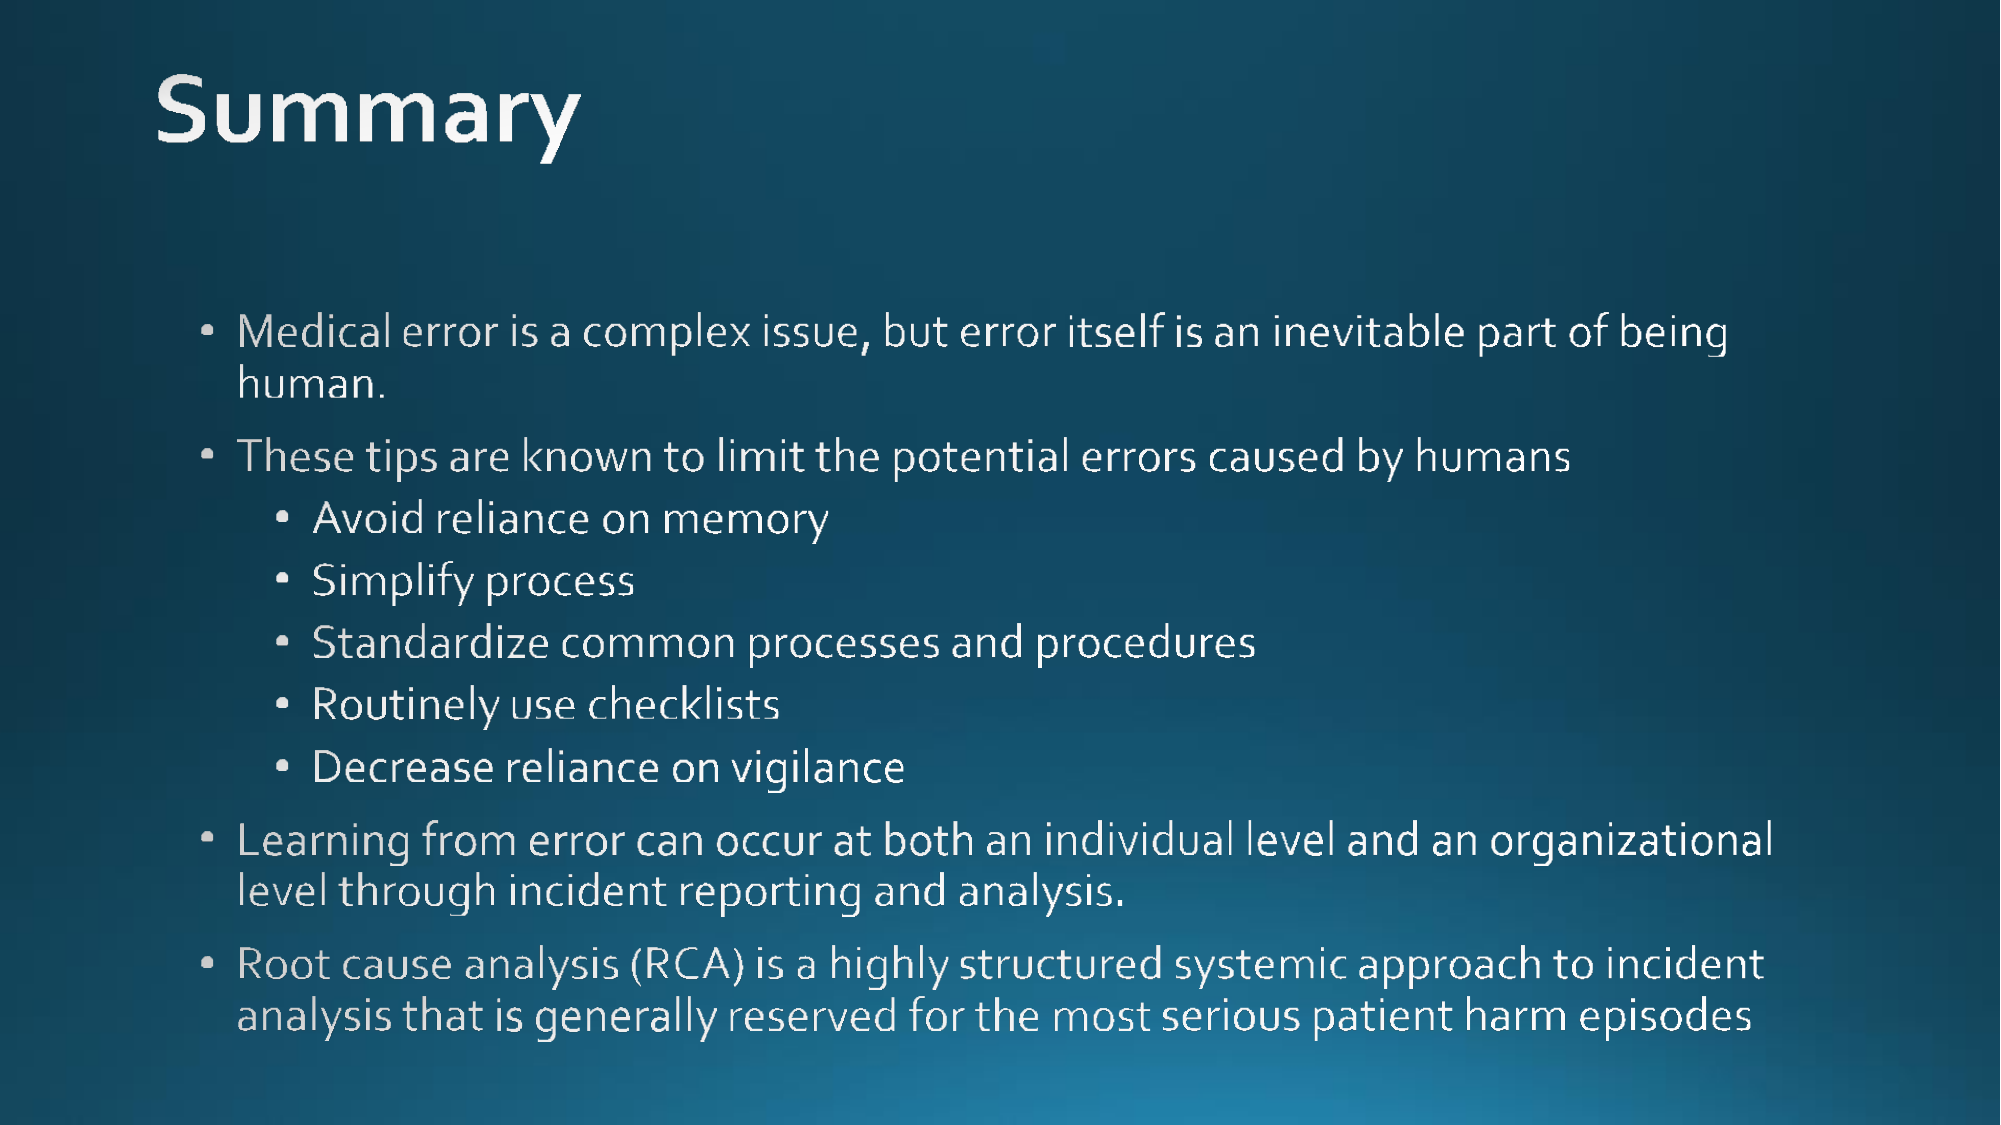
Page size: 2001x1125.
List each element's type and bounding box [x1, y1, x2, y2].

text_box [508, 747, 718, 782]
text_box [201, 830, 214, 843]
text_box [238, 996, 483, 1041]
text_box [158, 73, 581, 165]
text_box [315, 685, 500, 730]
text_box [562, 623, 1255, 668]
text_box [511, 871, 1112, 917]
text_box [438, 498, 829, 544]
text_box [403, 312, 1056, 357]
text_box [731, 747, 904, 793]
text_box [315, 749, 493, 782]
text_box [960, 944, 1347, 990]
text_box [240, 944, 949, 990]
text_box [314, 560, 634, 606]
text_box [314, 623, 548, 658]
text_box [276, 572, 289, 584]
text_box [1215, 311, 1726, 358]
text_box [512, 685, 779, 720]
text_box [237, 436, 509, 482]
text_box [276, 696, 289, 709]
text_box [1069, 311, 1202, 347]
text_box [201, 955, 214, 968]
text_box [276, 634, 289, 647]
text_box [276, 758, 289, 771]
text_box [987, 819, 1232, 855]
picture [0, 0, 2000, 1125]
text_box [312, 498, 422, 534]
text_box [240, 363, 384, 399]
text_box [240, 819, 972, 866]
text_box [1248, 819, 1771, 866]
text_box [1163, 996, 1751, 1041]
text_box [240, 871, 494, 917]
text_box [276, 509, 289, 522]
text_box [201, 323, 214, 336]
text_box [730, 995, 1151, 1031]
text_box [1359, 944, 1764, 990]
text_box [201, 447, 214, 460]
text_box [524, 436, 1570, 482]
text_box [497, 996, 717, 1042]
text_box [240, 312, 389, 347]
